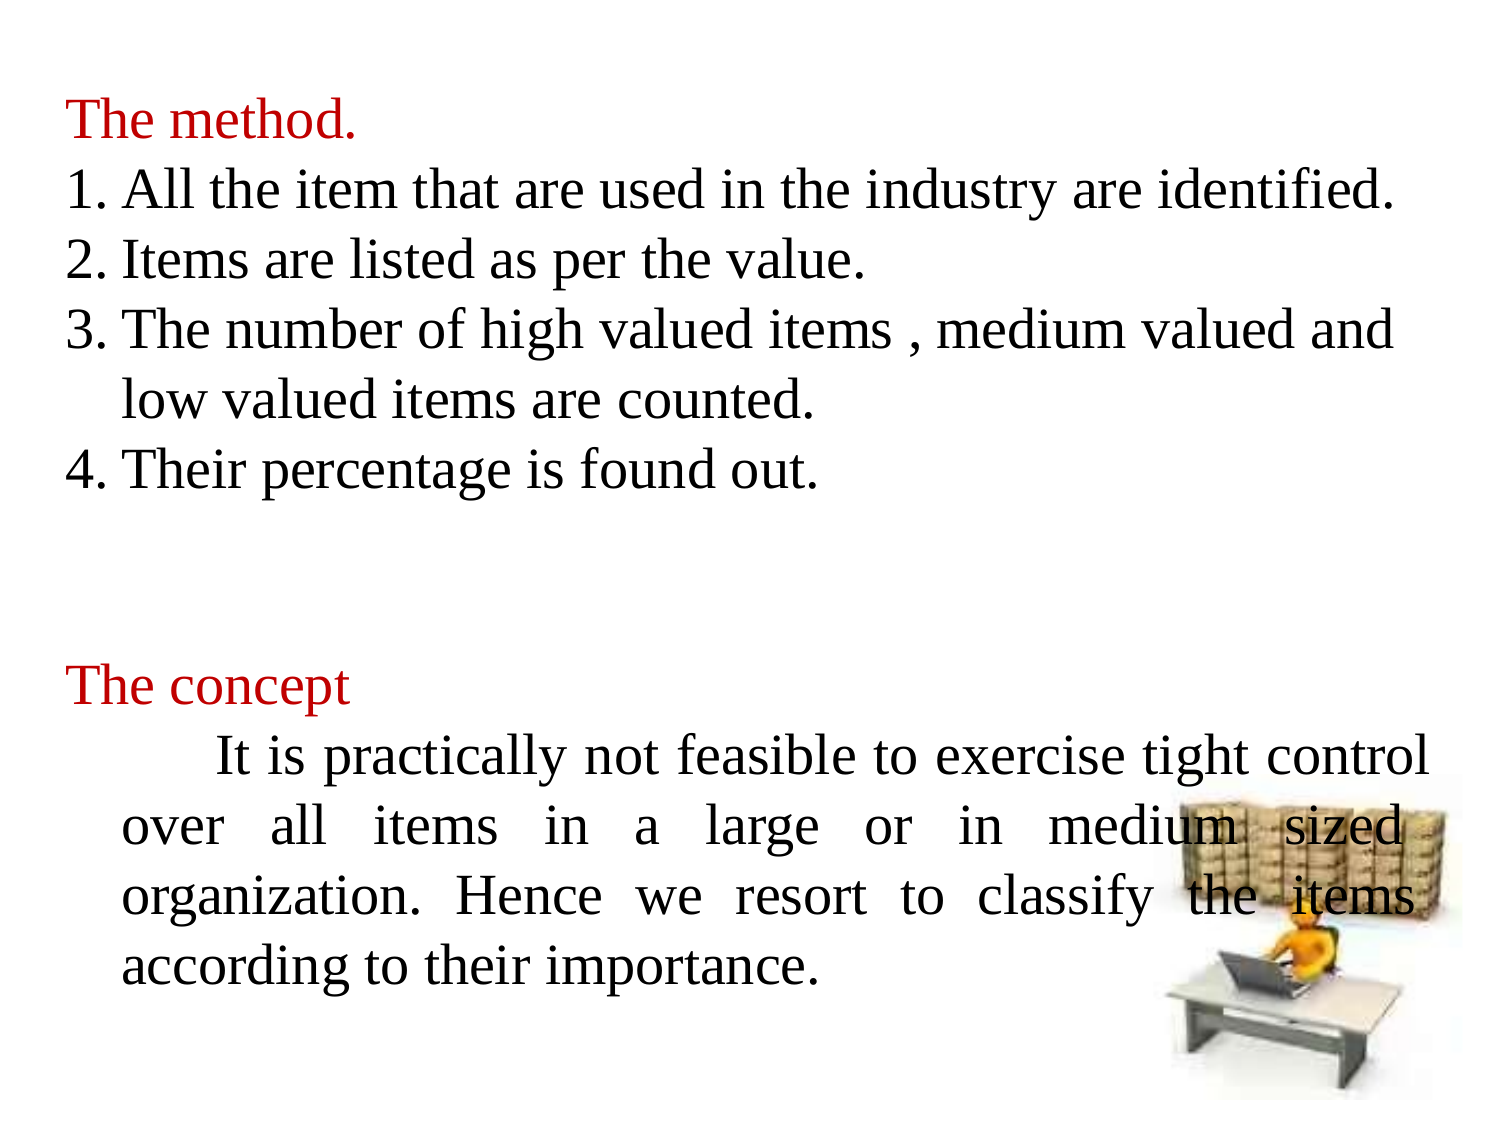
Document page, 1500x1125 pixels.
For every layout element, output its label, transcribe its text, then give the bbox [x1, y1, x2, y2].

picture [1137, 774, 1463, 1100]
text_box The method. All the item that are used in the industry are identified. Items are listed as per the value. The number of high valued items , medium valued and low valued items are counted. Their percentage is found out. The concept It is practically not feasible to exercise tight control over all items in a large or in medium sized organization. Hence we resort to classify the items according to their importance. [62, 78, 1450, 997]
